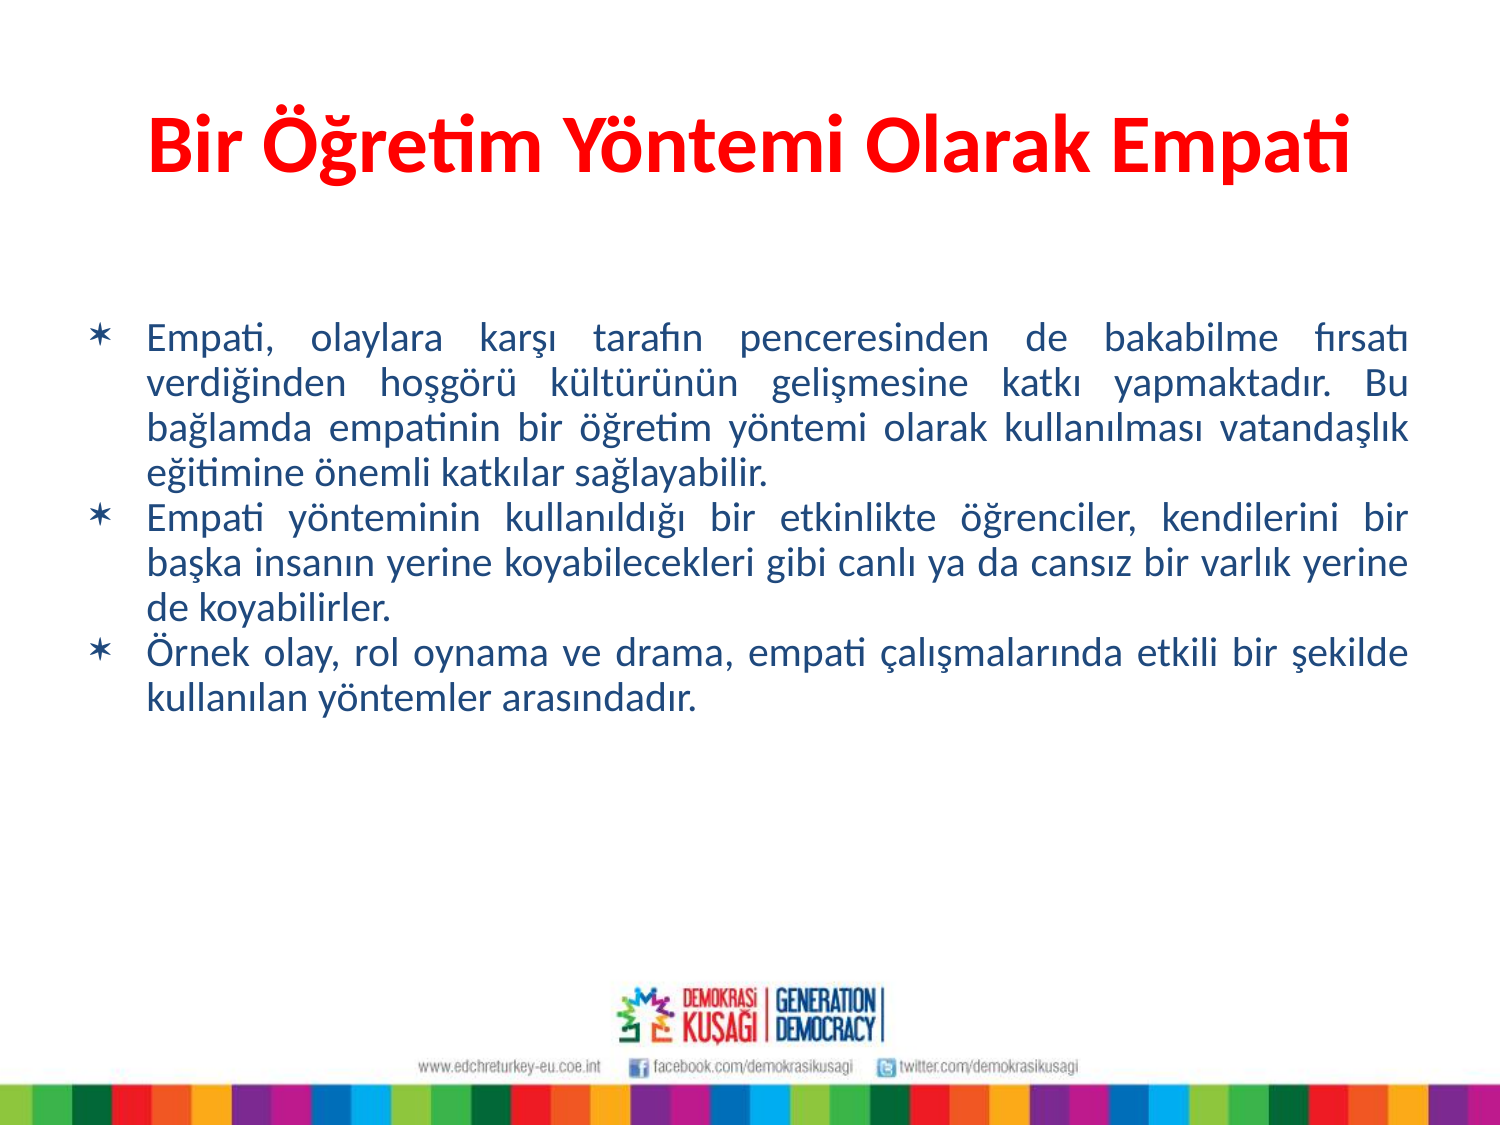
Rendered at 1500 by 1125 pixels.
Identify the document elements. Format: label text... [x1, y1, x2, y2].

list Empati, olaylara karşı tarafın penceresinden de bakabilme fırsatı verdiğinden hoşgörü kültürünün gelişmesine katkı yapmaktadır. Bu bağlamda empatinin bir öğretim yöntemi olarak kullanılması vatandaşlık eğitimine önemli katkılar sağlayabilir. Empati yönteminin kullanıldığı bir etkinlikte öğrenciler, kendilerini bir başka insanın yerine koyabilecekleri gibi canlı ya da cansız bir varlık yerine de koyabilirler. Örnek olay, rol oynama ve drama, empati çalışmalarında etkili bir şekilde kullanılan yöntemler arasındadır. [74, 262, 1426, 971]
title Bir Öğretim Yöntemi Olarak Empati [74, 44, 1426, 233]
picture [0, 0, 1500, 1125]
